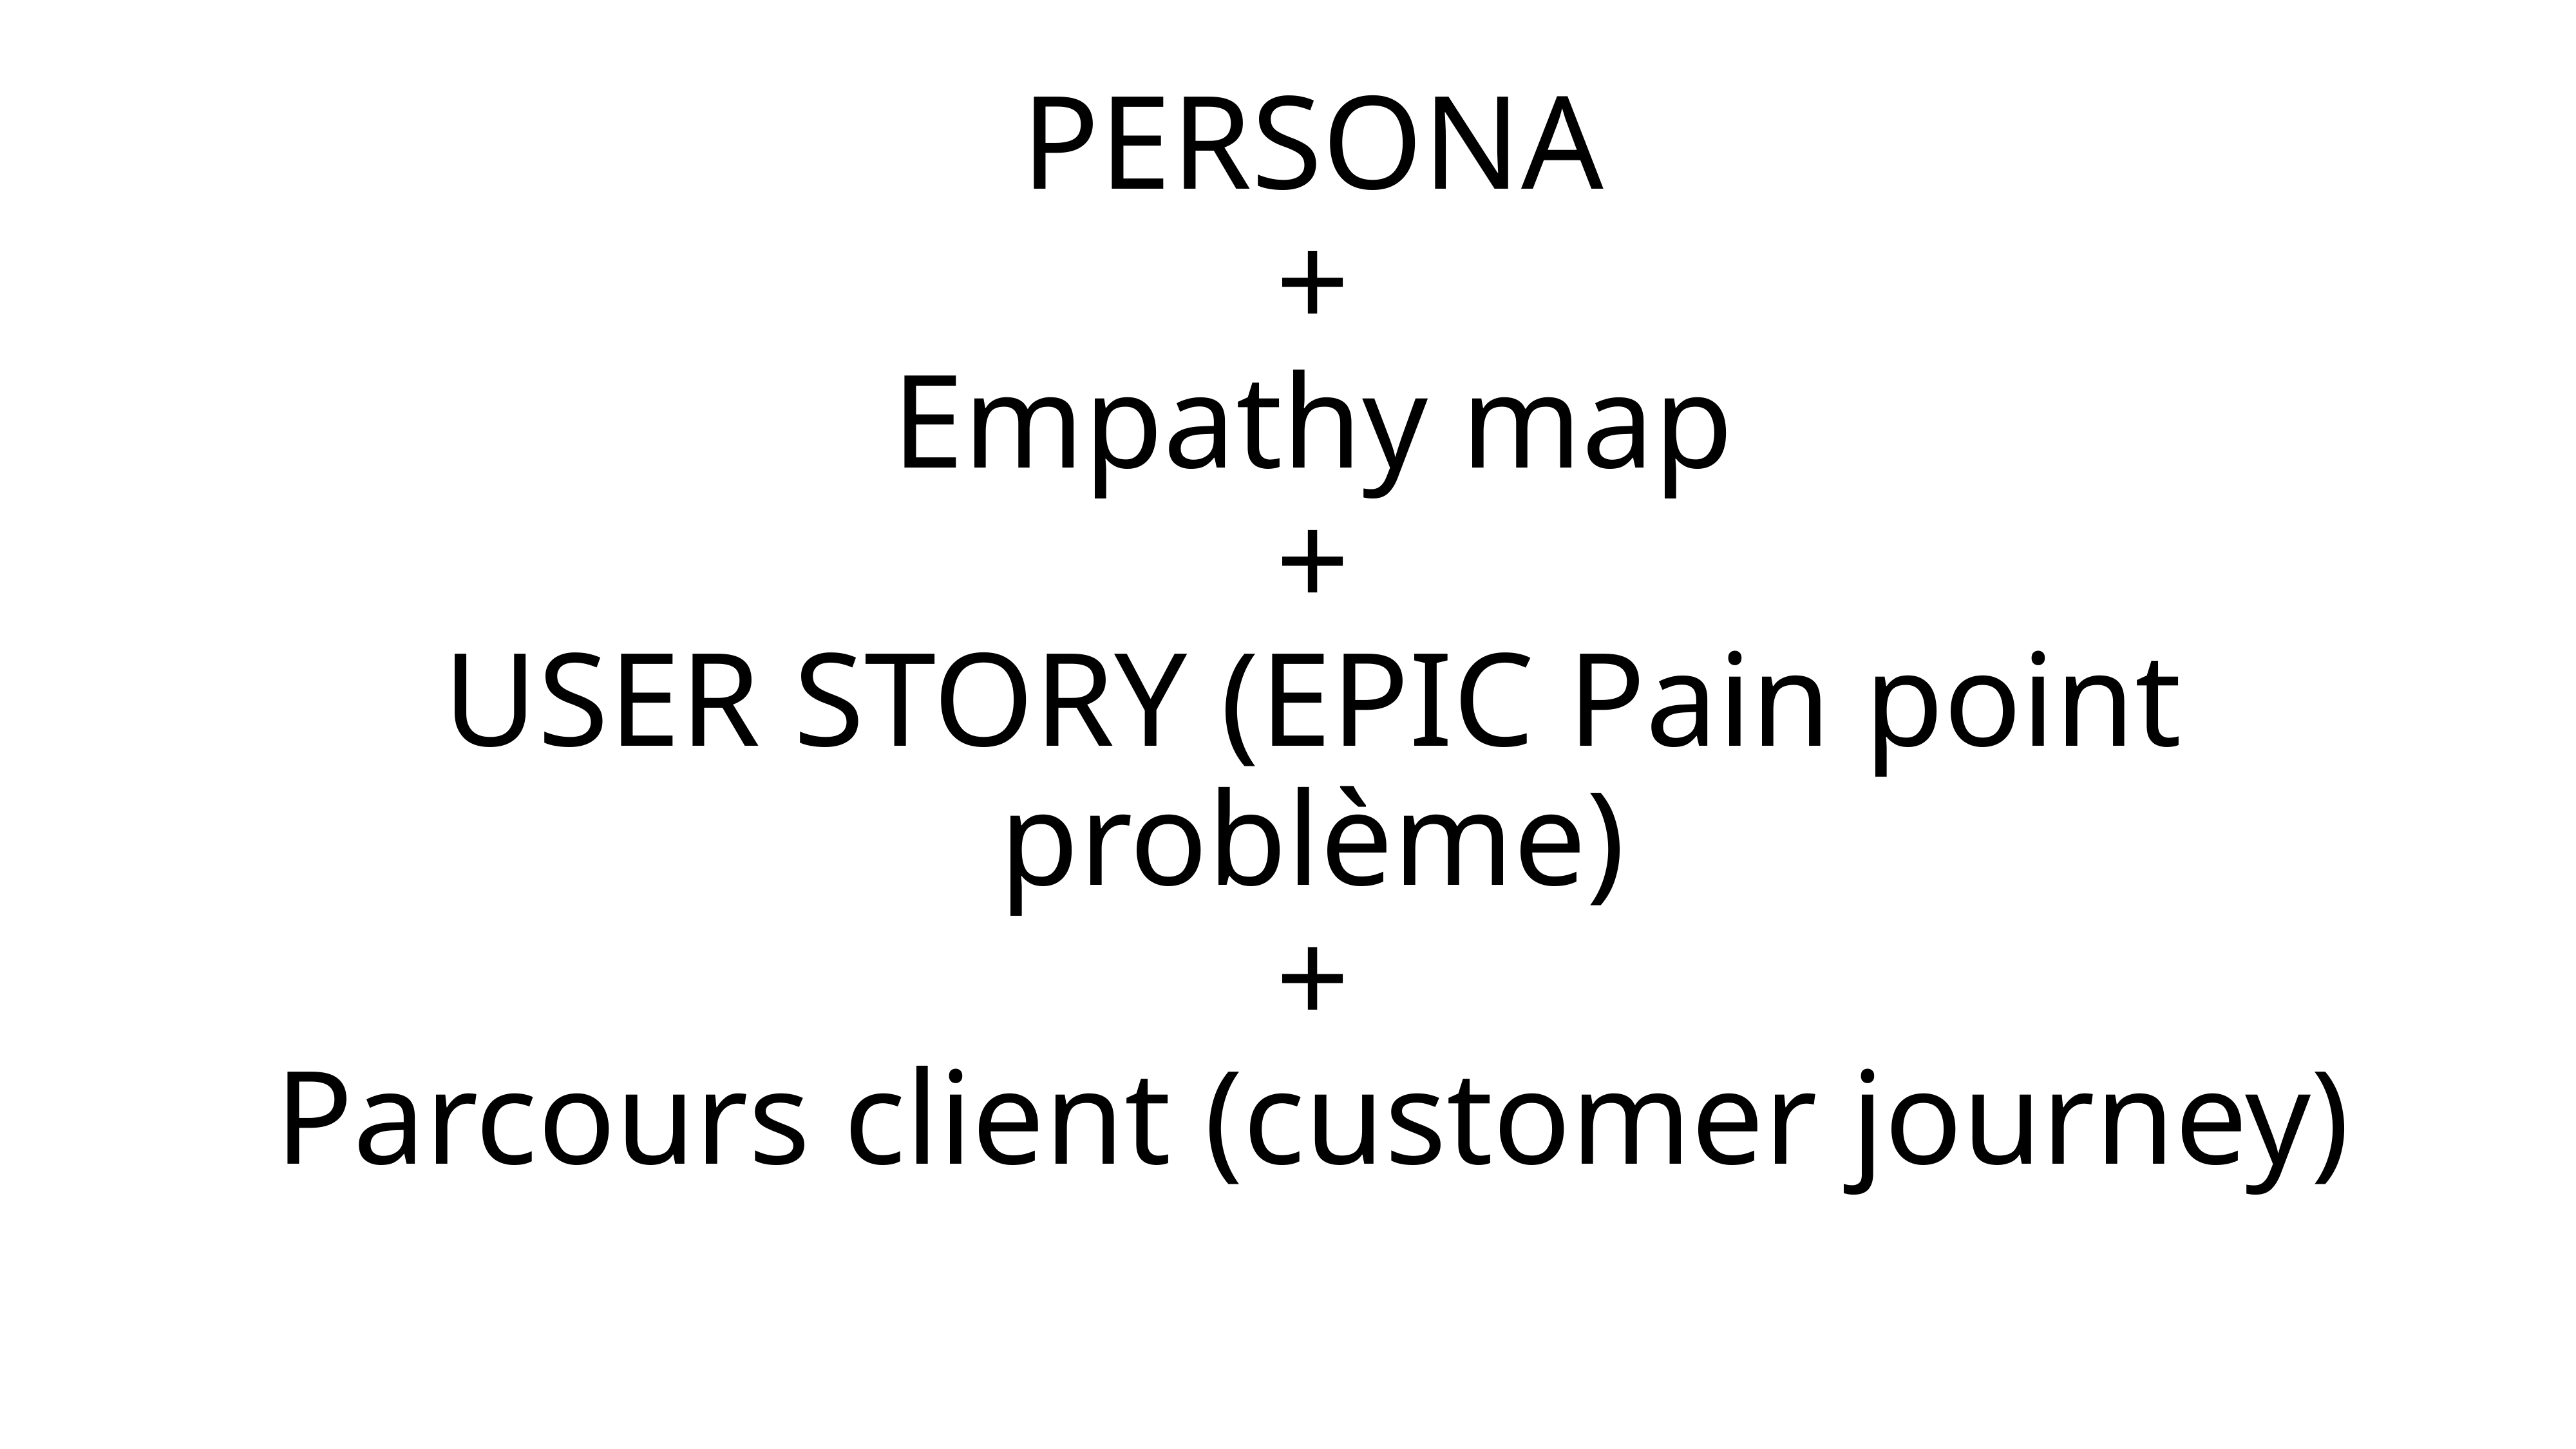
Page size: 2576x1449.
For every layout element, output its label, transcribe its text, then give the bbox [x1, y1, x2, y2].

title PERSONA + Empathy map + USER STORY (EPIC Pain point problème) + Parcours client (customer journey) [240, 67, 2385, 1089]
